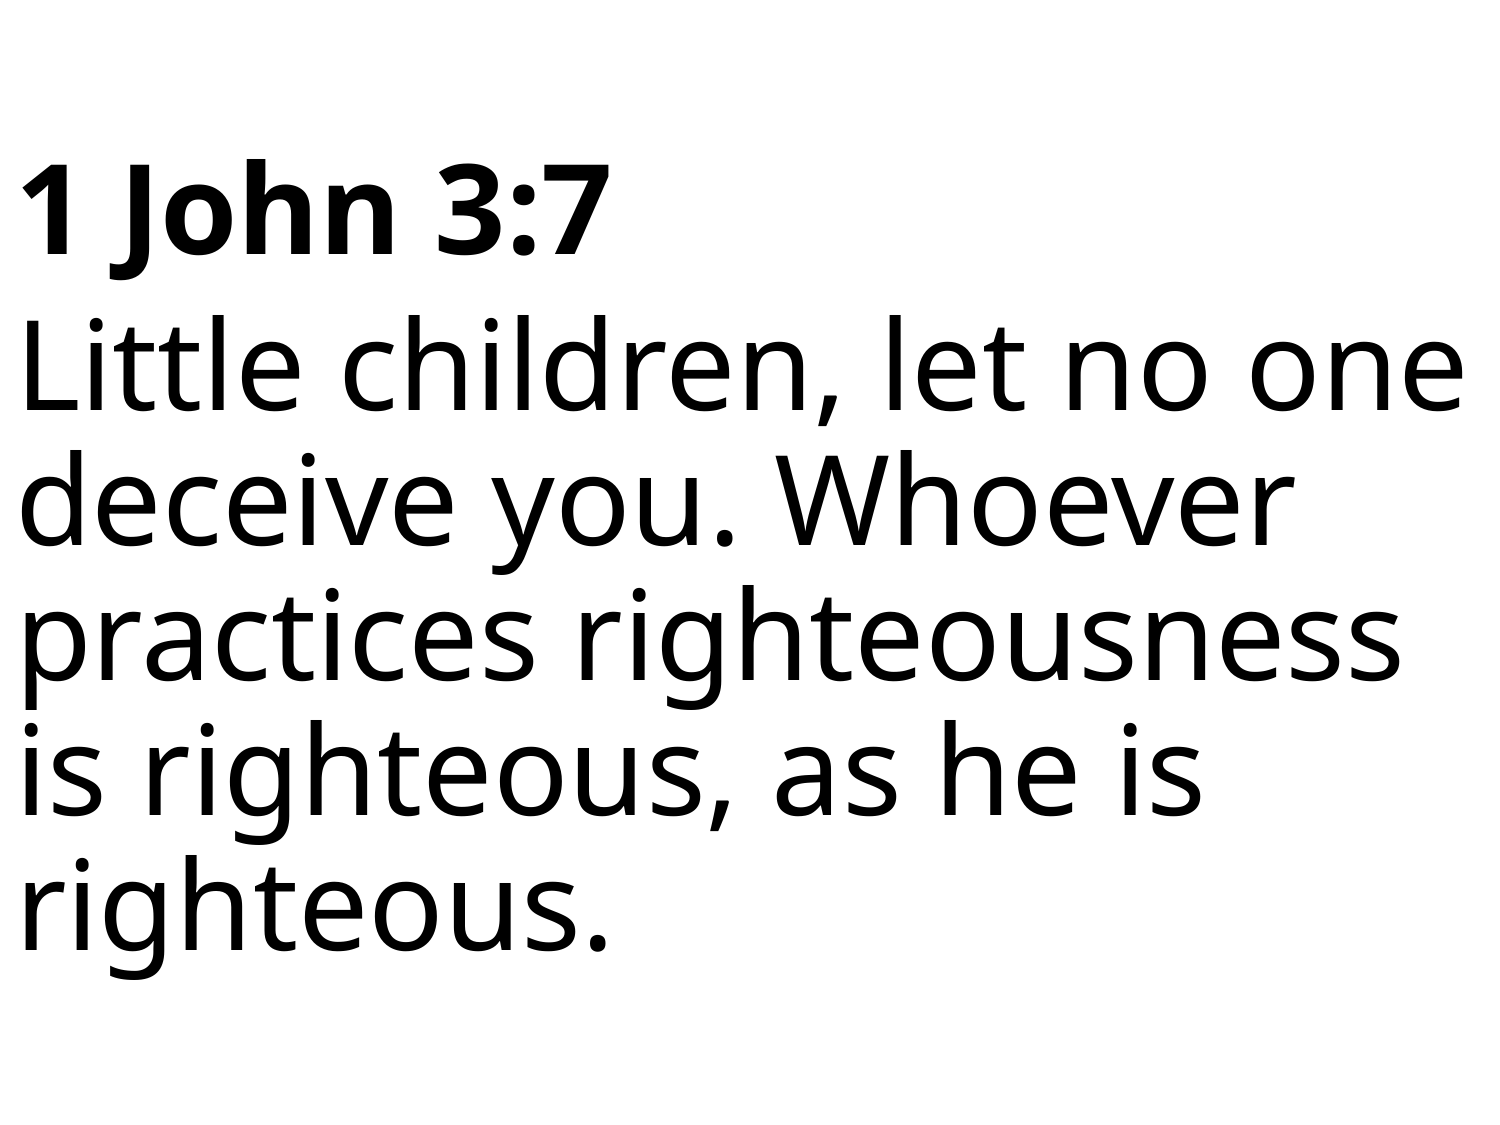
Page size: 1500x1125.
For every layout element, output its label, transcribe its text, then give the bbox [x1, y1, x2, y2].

list 1 John 3:7 Little children, let no one deceive you. Whoever practices righteousness is righteous, as he is righteous. [0, 139, 1500, 986]
